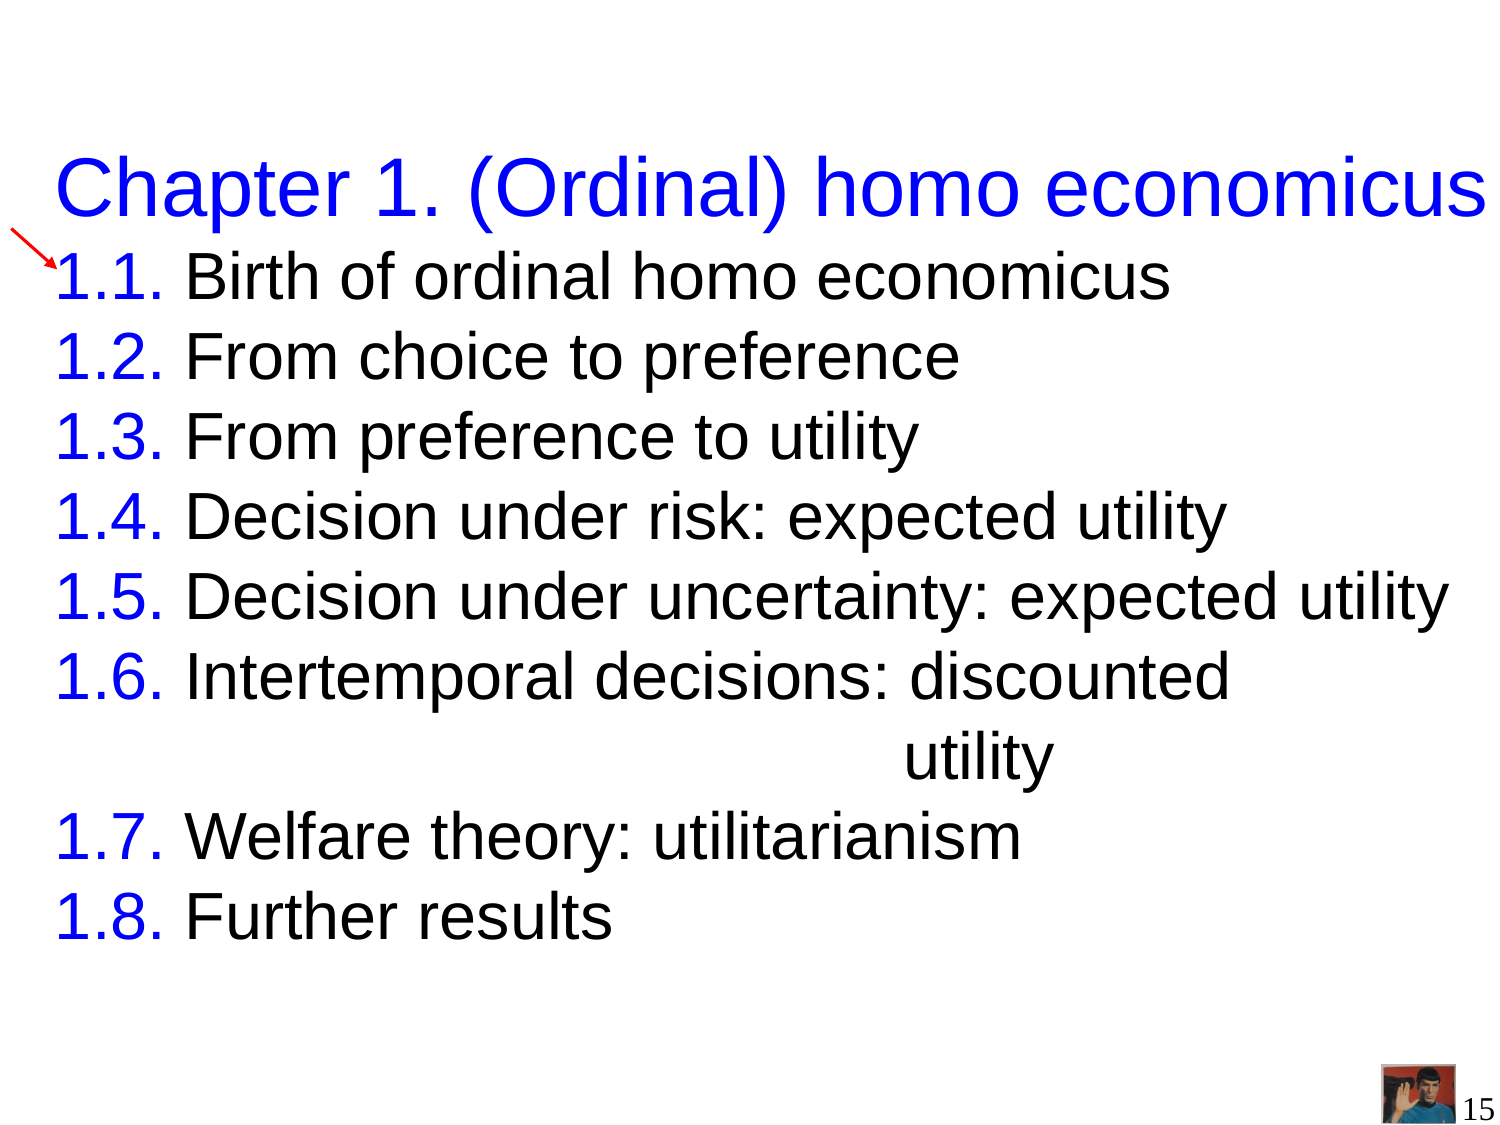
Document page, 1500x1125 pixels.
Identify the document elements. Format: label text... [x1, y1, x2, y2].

text_box Chapter 1. (Ordinal) homo economicus 1.1. Birth of ordinal homo economicus 1.2. From choice to preference 1.3. From preference to utility 1.4. Decision under risk: expected utility 1.5. Decision under uncertainty: expected utility 1.6. Intertemporal decisions: discounted utility 1.7. Welfare theory: utilitarianism 1.8. Further results [40, 125, 1500, 960]
picture [1381, 1064, 1456, 1125]
text_box 15 [1460, 1079, 1500, 1125]
text_box [11, 228, 58, 270]
